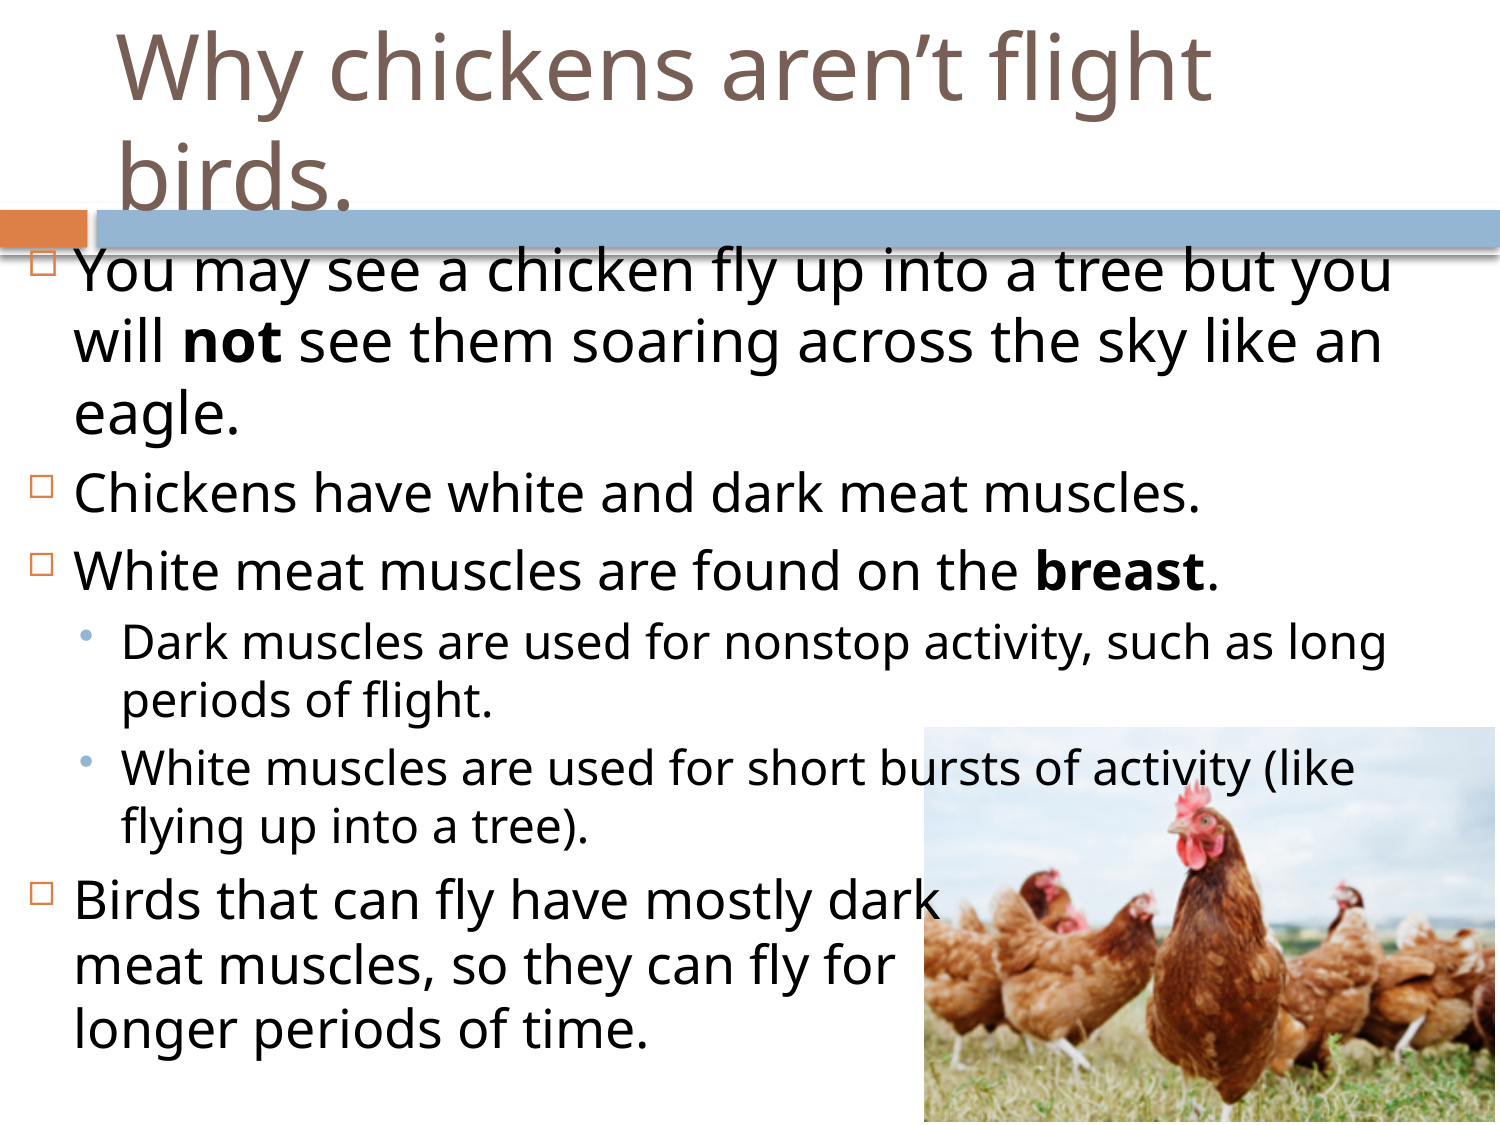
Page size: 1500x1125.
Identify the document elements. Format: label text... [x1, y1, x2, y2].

picture [924, 726, 1495, 1122]
list You may see a chicken fly up into a tree but you will not see them soaring across the sky like an eagle. Chickens have white and dark meat muscles. White meat muscles are found on the breast. Dark muscles are used for nonstop activity, such as long periods of flight. White muscles are used for short bursts of activity (like flying up into a tree). Birds that can fly have mostly dark meat muscles, so they can fly for longer periods of time. [12, 224, 1495, 1075]
title Why chickens aren’t flight birds. [100, 37, 1438, 200]
